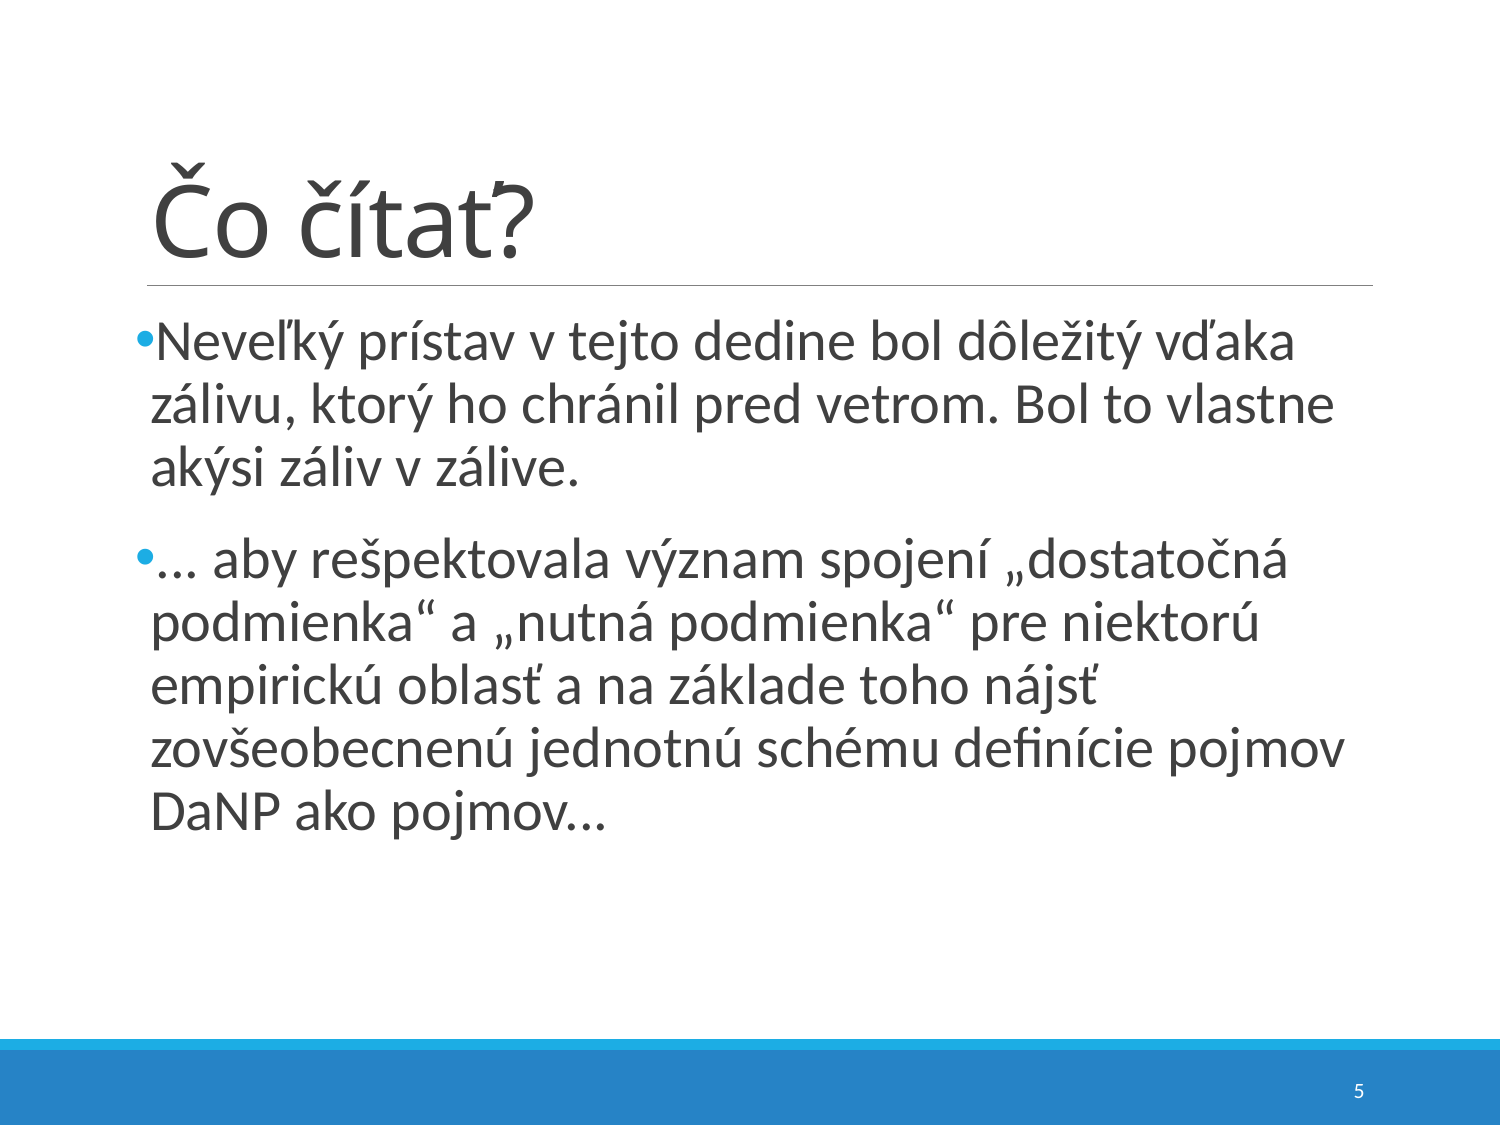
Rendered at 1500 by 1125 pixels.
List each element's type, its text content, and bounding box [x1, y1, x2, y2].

slide_number 5 [1218, 1059, 1380, 1120]
list Neveľký prístav v tejto dedine bol dôležitý vďaka zálivu, ktorý ho chránil pred vetrom. Bol to vlastne akýsi záliv v zálive. ... aby rešpektovala význam spojení „dostatočná podmienka“ a „nutná podmienka“ pre niektorú empirickú oblasť a na základe toho nájsť zovšeobecnenú jednotnú schému definície pojmov DaNP ako pojmov... [135, 302, 1373, 963]
title Čo čítať? [135, 47, 1373, 285]
